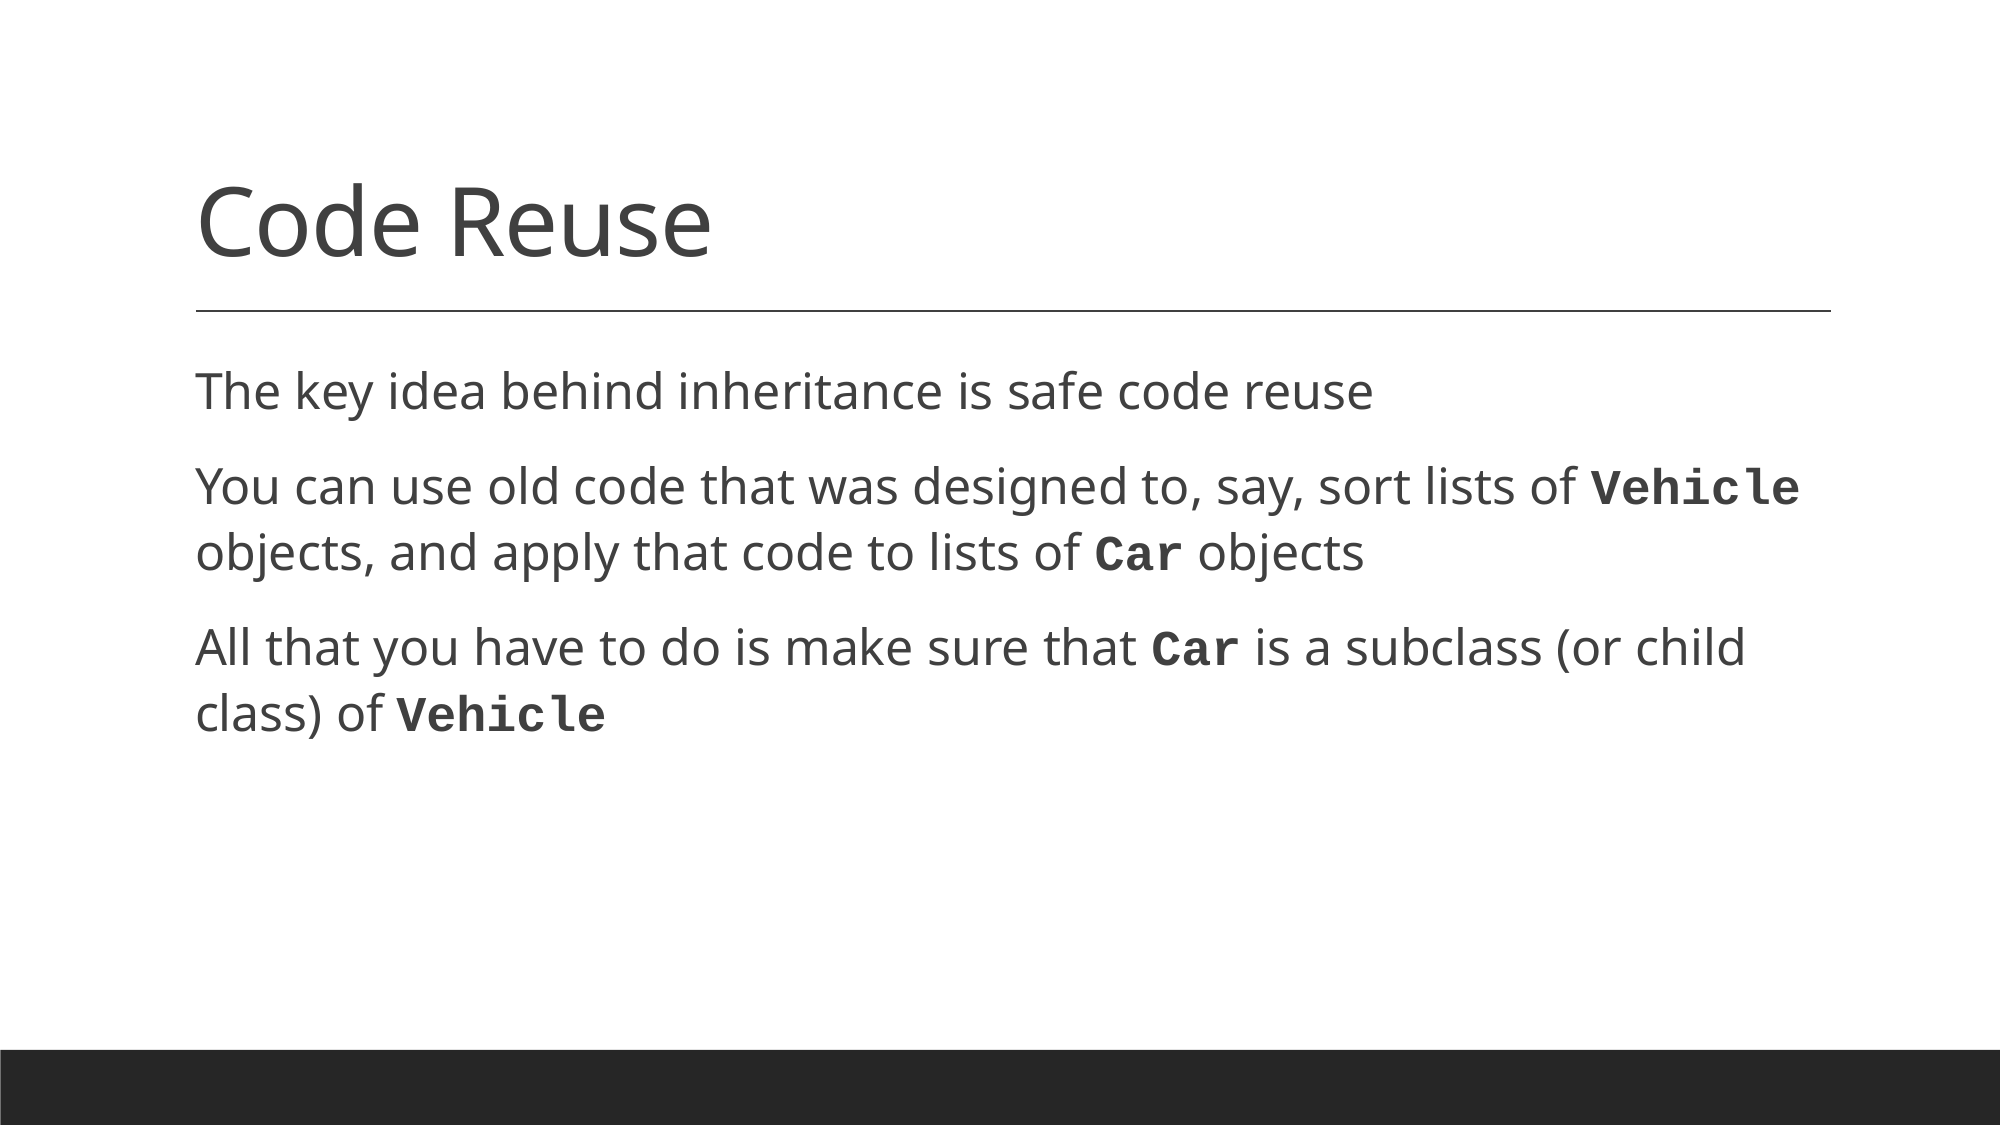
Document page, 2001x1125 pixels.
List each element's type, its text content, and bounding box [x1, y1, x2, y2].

title Code Reuse [180, 47, 1830, 285]
list The key idea behind inheritance is safe code reuse You can use old code that was designed to, say, sort lists of Vehicle objects, and apply that code to lists of Car objects All that you have to do is make sure that Car is a subclass (or child class) of Vehicle [180, 345, 1830, 963]
